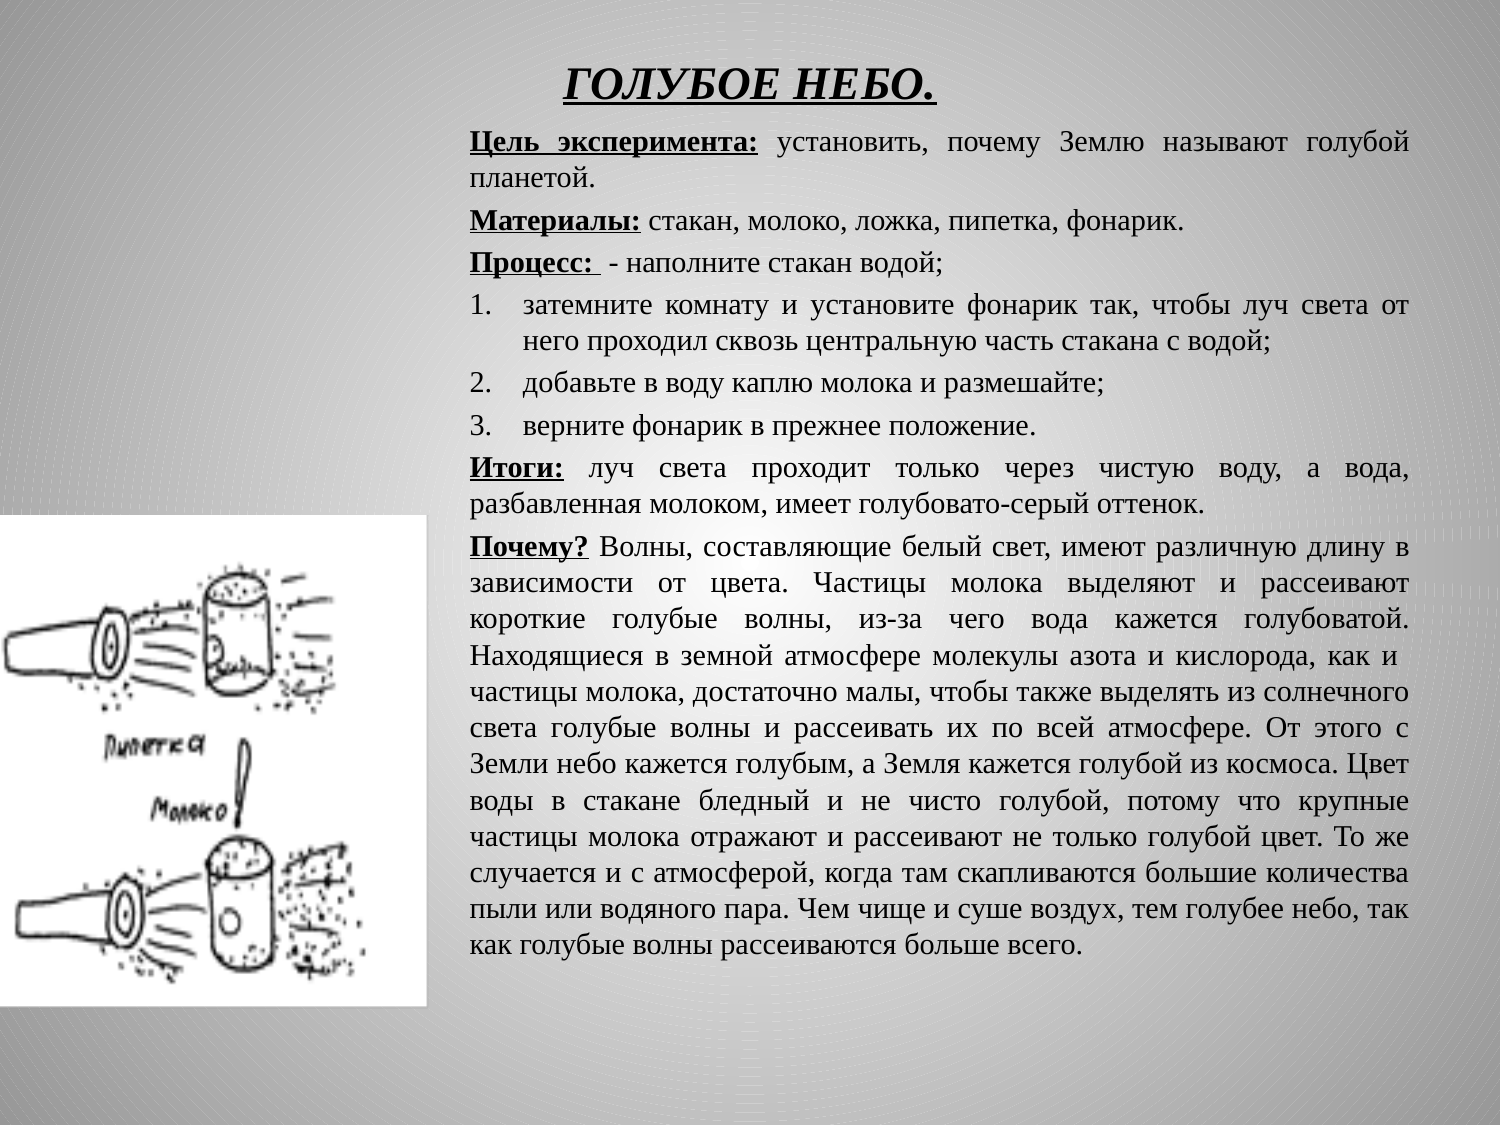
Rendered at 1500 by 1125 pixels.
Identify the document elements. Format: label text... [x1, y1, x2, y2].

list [0, 514, 432, 1013]
list Цель эксперимента: установить, почему Землю называют голубой планетой. Материалы: стакан, молоко, ложка, пипетка, фонарик. Процесс: - наполните стакан водой; затемните комнату и установите фонарик так, чтобы луч света от него проходил сквозь центральную часть стакана с водой; добавьте в воду каплю молока и размешайте; верните фонарик в прежнее положение. Итоги: луч света проходит только через чистую воду, а вода, разбавленная молоком, имеет голубовато-серый оттенок. Почему? Волны, составляющие белый свет, имеют различную длину в зависимости от цвета. Частицы молока выделяют и рассеивают короткие голубые волны, из-за чего вода кажется голубоватой. Находящиеся в земной атмосфере молекулы азота и кислорода, как и частицы молока, достаточно малы, чтобы также выделять из солнечного света голубые волны и рассеивать их по всей атмосфере. От этого с Земли небо кажется голубым, а Земля кажется голубой из космоса. Цвет воды в стакане бледный и не чисто голубой, потому что крупные частицы молока отражают и рассеивают не только голубой цвет. То же случается и с атмосферой, когда там скапливаются большие количества пыли или водяного пара. Чем чище и суше воздух, тем голубее небо, так как голубые волны рассеиваются больше всего. [454, 113, 1425, 1005]
title ГОЛУБОЕ НЕБО. [75, 45, 1425, 173]
